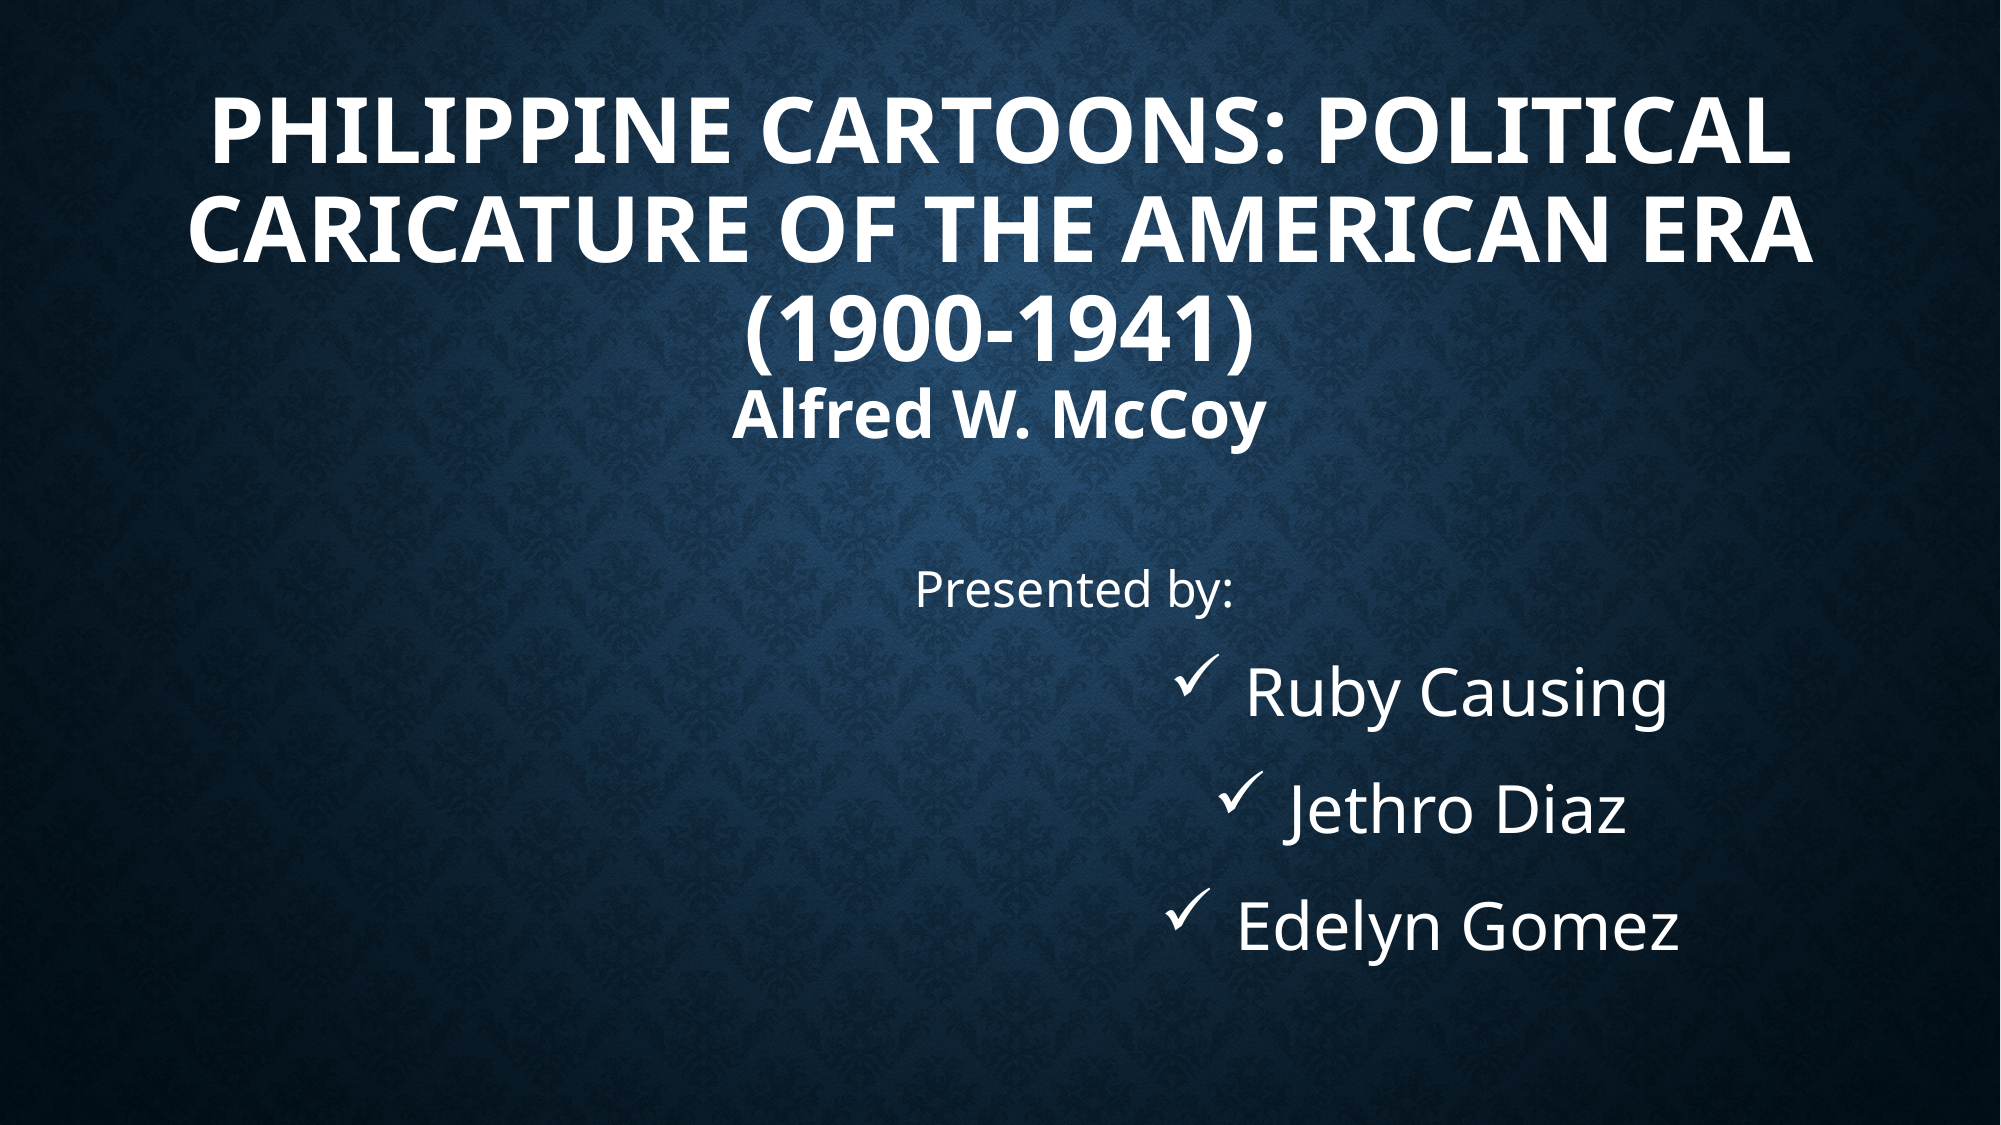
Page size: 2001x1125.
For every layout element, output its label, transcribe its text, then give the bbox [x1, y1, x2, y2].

subtitle Ruby Causing Jethro Diaz Edelyn Gomez [671, 626, 2000, 1125]
title PHILIPPINE Cartoons: Political Caricature of the American Era (1900-1941) Alfred W. McCoy [61, 0, 1939, 461]
text_box Presented by: [900, 550, 1296, 626]
